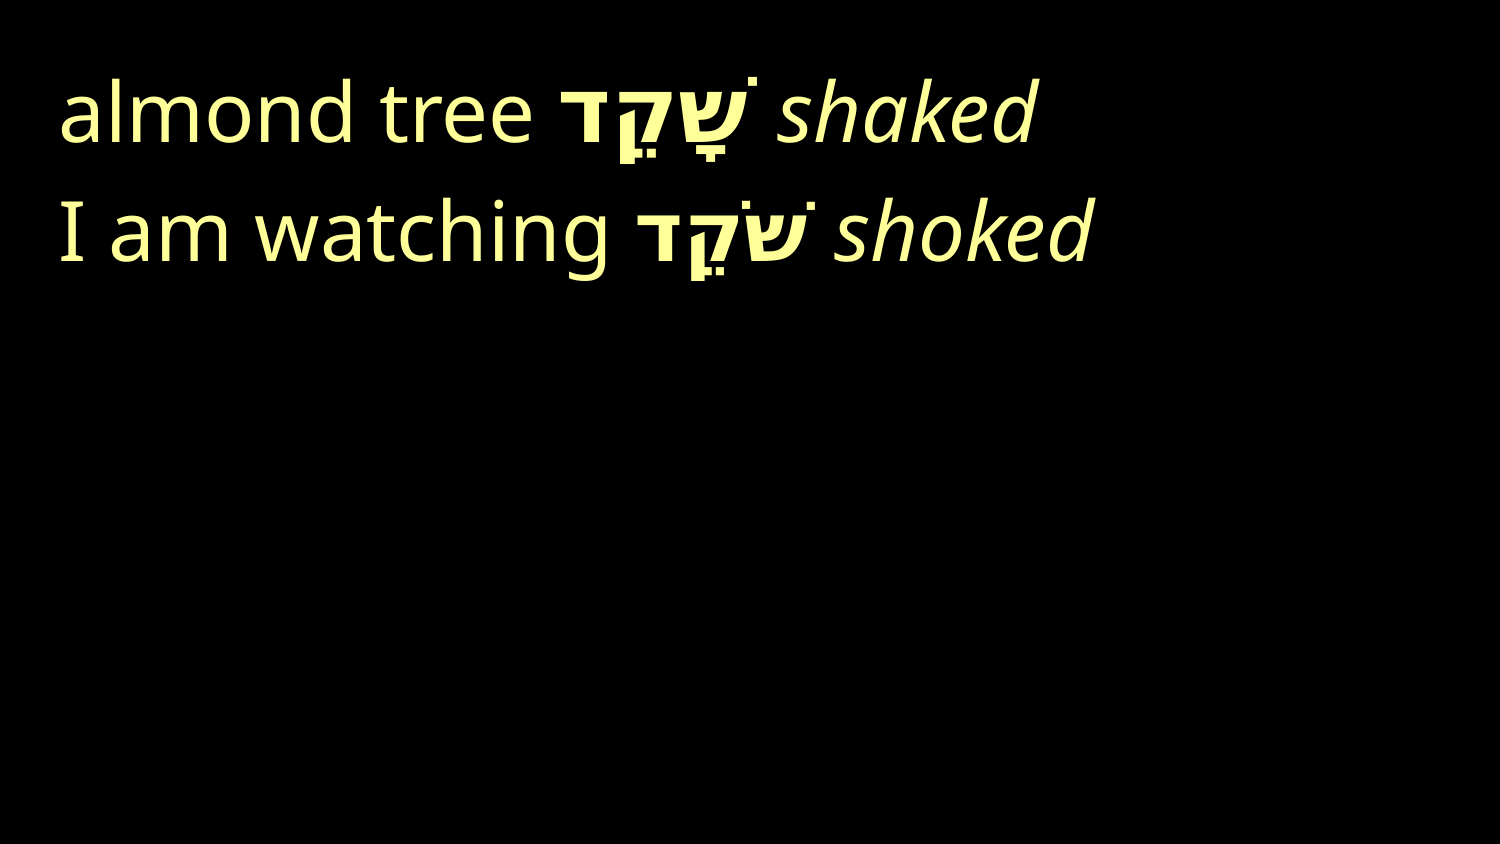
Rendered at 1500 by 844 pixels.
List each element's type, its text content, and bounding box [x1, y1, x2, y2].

list almond tree שָׁקֵד shaked I am watching שֹׁקֵד shoked [50, 46, 1425, 810]
